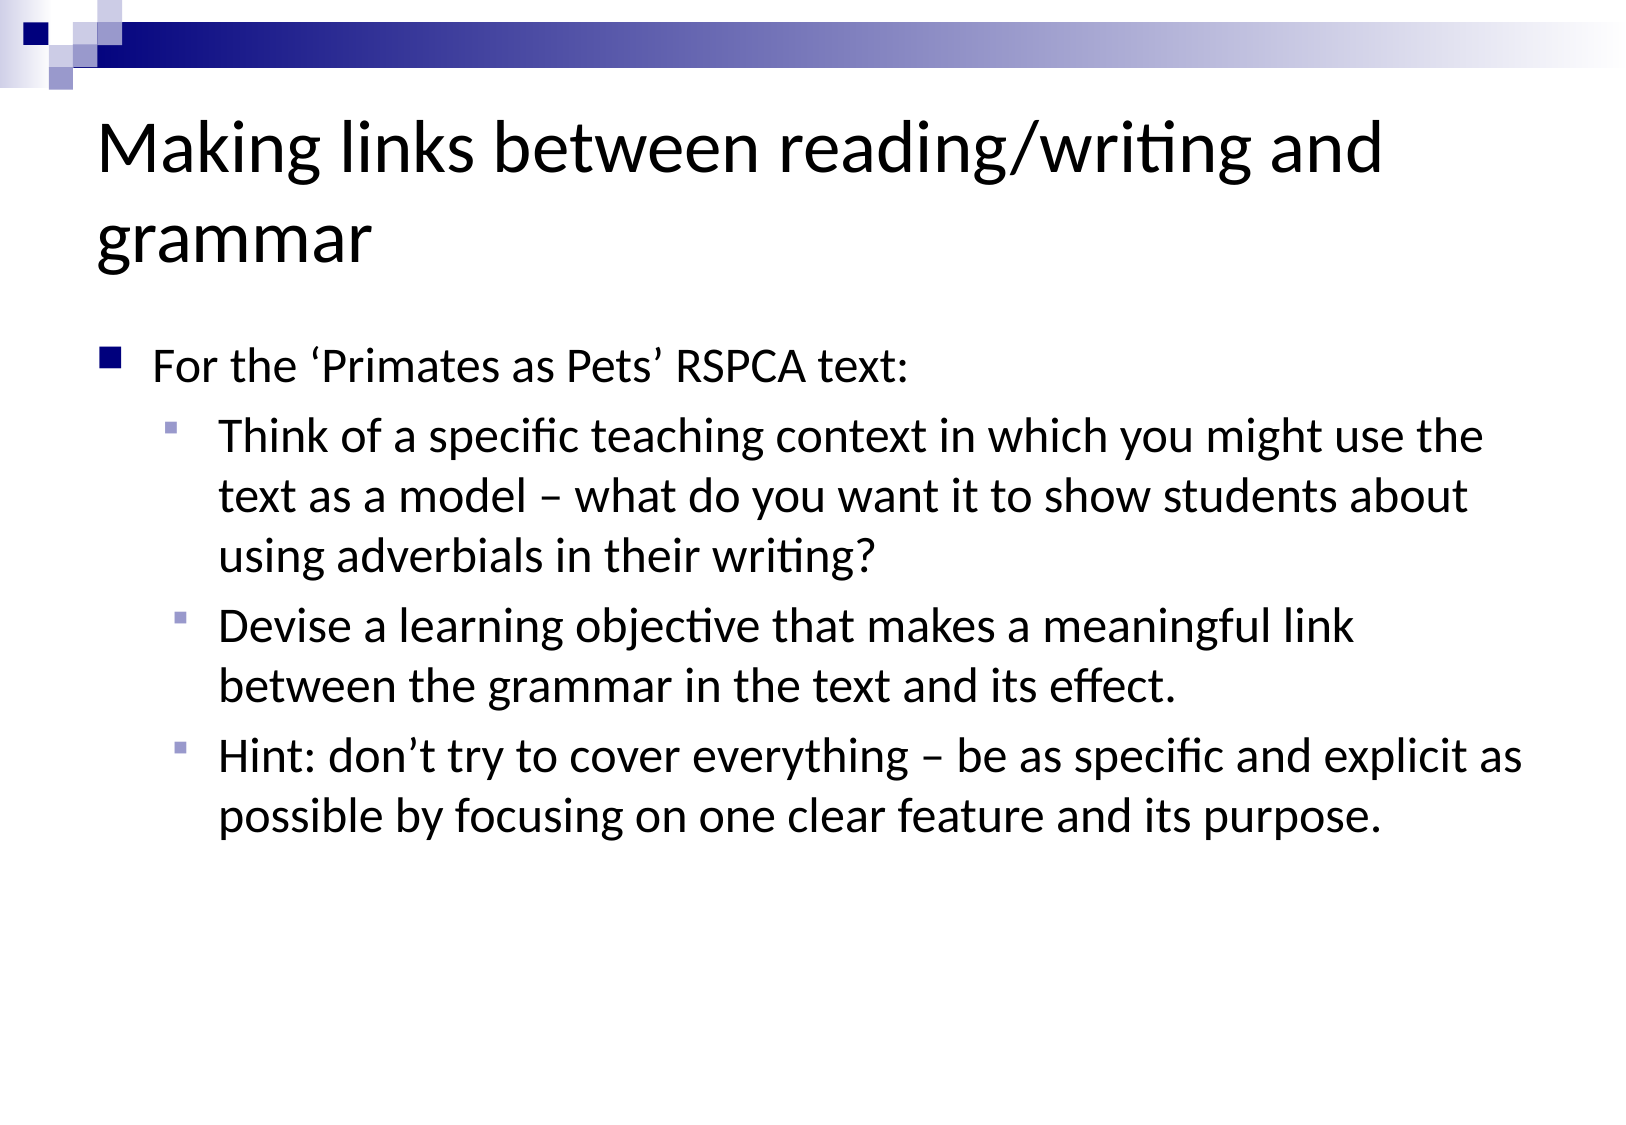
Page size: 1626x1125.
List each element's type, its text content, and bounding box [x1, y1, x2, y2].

list For the ‘Primates as Pets’ RSPCA text: Think of a specific teaching context in which you might use the text as a model – what do you want it to show students about using adverbials in their writing? Devise a learning objective that makes a meaningful link between the grammar in the text and its effect. Hint: don’t try to cover everything – be as specific and explicit as possible by focusing on one clear feature and its purpose. [80, 324, 1544, 963]
title Making links between reading/writing and grammar [80, 74, 1544, 301]
